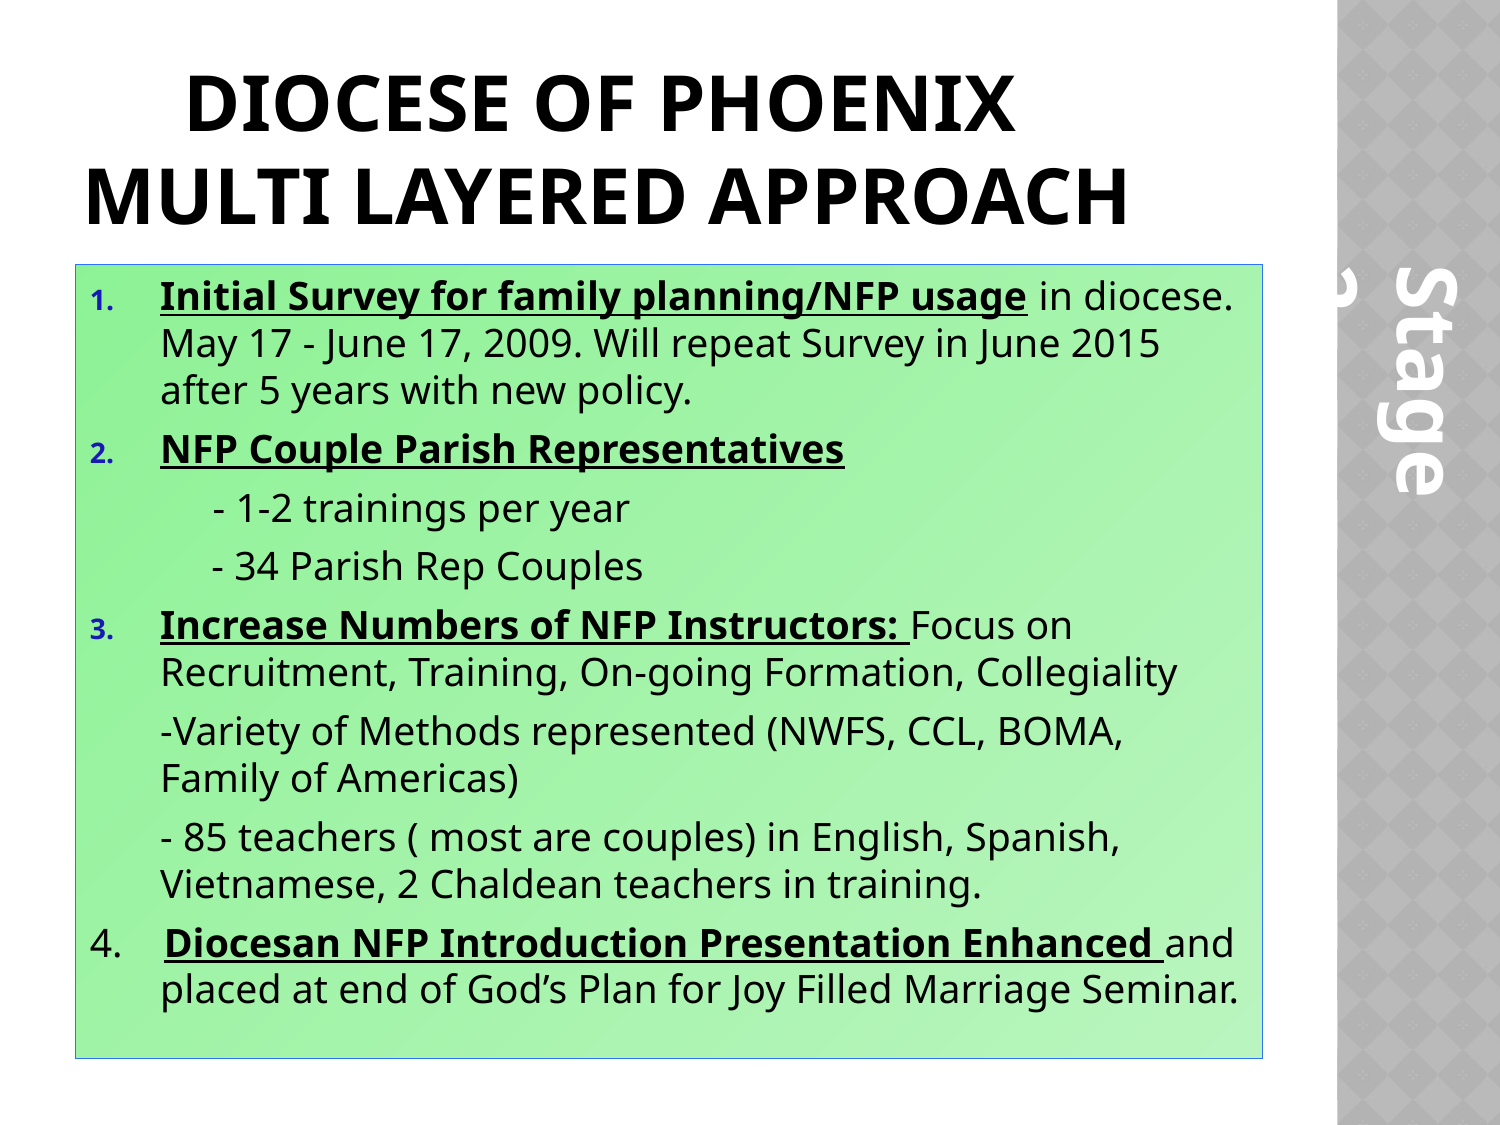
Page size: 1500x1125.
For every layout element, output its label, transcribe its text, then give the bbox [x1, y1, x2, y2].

list Initial Survey for family planning/NFP usage in diocese. May 17 - June 17, 2009. Will repeat Survey in June 2015 after 5 years with new policy. NFP Couple Parish Representatives - 1-2 trainings per year - 34 Parish Rep Couples Increase Numbers of NFP Instructors: Focus on Recruitment, Training, On-going Formation, Collegiality -Variety of Methods represented (NWFS, CCL, BOMA, Family of Americas) - 85 teachers ( most are couples) in English, Spanish, Vietnamese, 2 Chaldean teachers in training. 4. Diocesan NFP Introduction Presentation Enhanced and placed at end of God’s Plan for Joy Filled Marriage Seminar. [75, 264, 1263, 1059]
title diocese of phoenix Multi Layered Approach [75, 52, 1263, 240]
text_box Stage 2 [1273, 249, 1489, 556]
